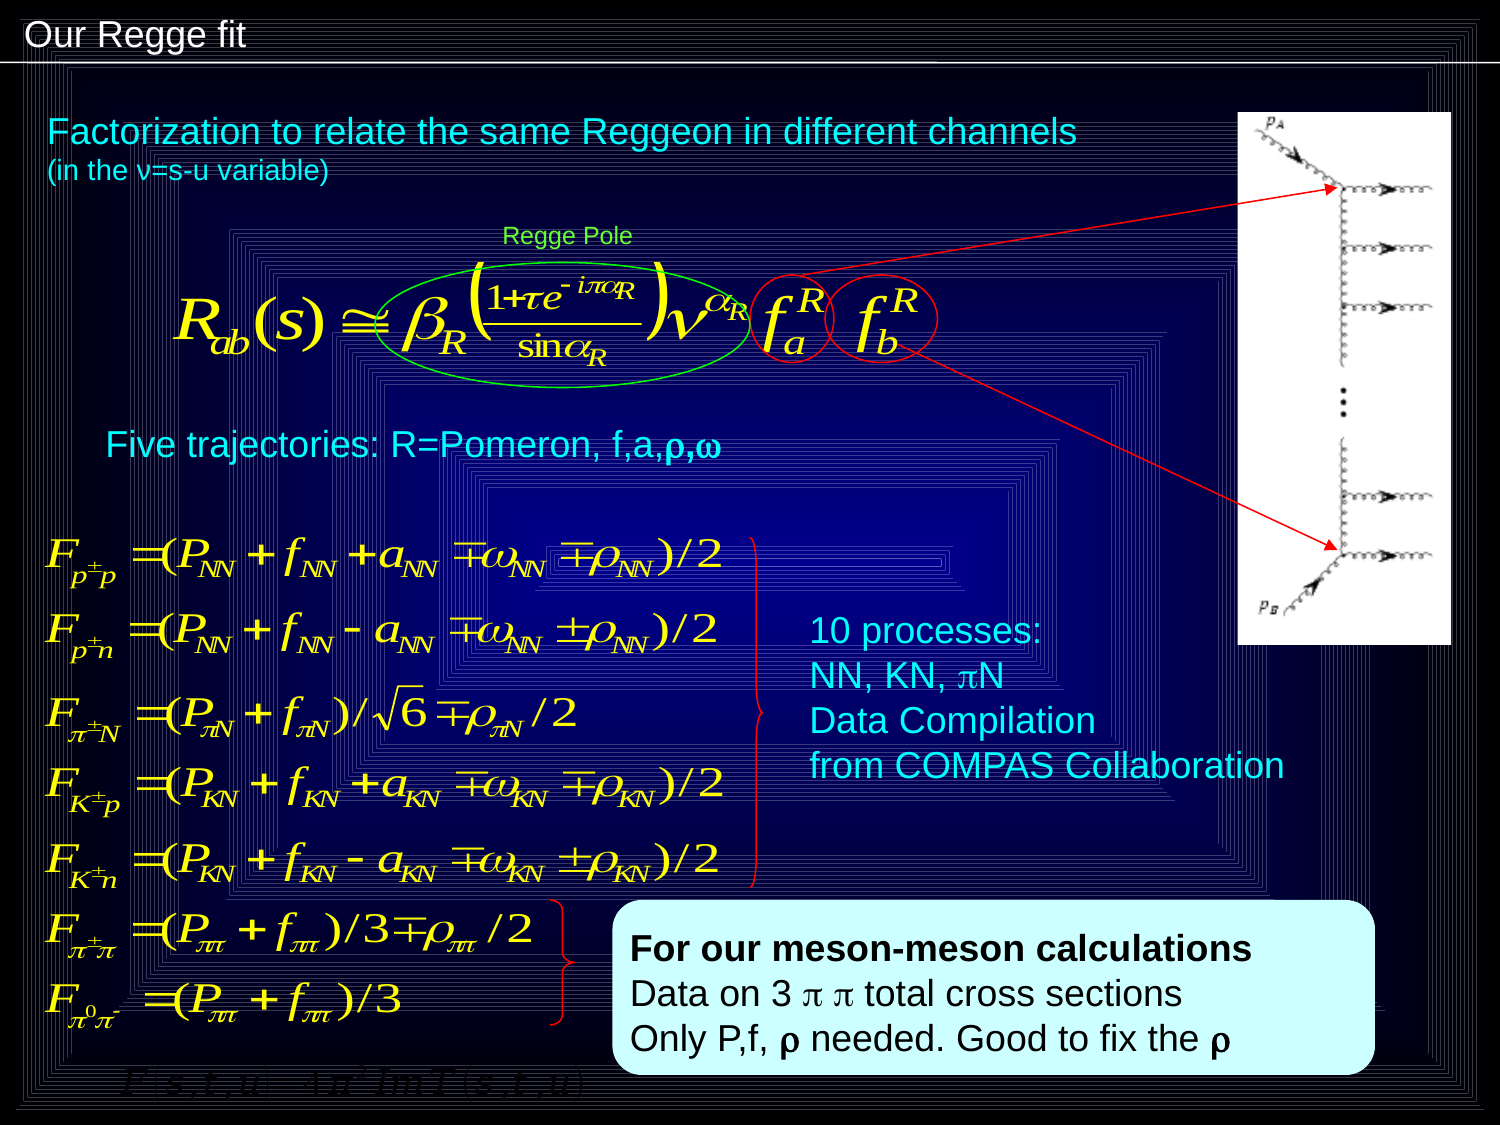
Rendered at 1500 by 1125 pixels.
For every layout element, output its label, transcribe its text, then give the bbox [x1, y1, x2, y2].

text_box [37, 524, 726, 1036]
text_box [749, 187, 1338, 363]
text_box [621, 899, 1375, 1075]
text_box [749, 537, 763, 888]
text_box 10 processes: NN, KN, N Data Compilation from COMPAS Collaboration [794, 598, 1301, 793]
text_box Factorization to relate the same Reggeon in different channels (in the ν=s-u variable) [32, 99, 1093, 194]
text_box For our meson-meson calculations Data on 3   total cross sections Only P,f,  needed. Good to fix the  [615, 916, 1269, 1067]
text_box Five trajectories: R=Pomeron, f,a,, [90, 412, 737, 473]
picture [1237, 112, 1452, 645]
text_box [162, 262, 923, 379]
text_box Regge Pole [487, 212, 649, 258]
text_box Our Regge fit [9, 2, 262, 62]
